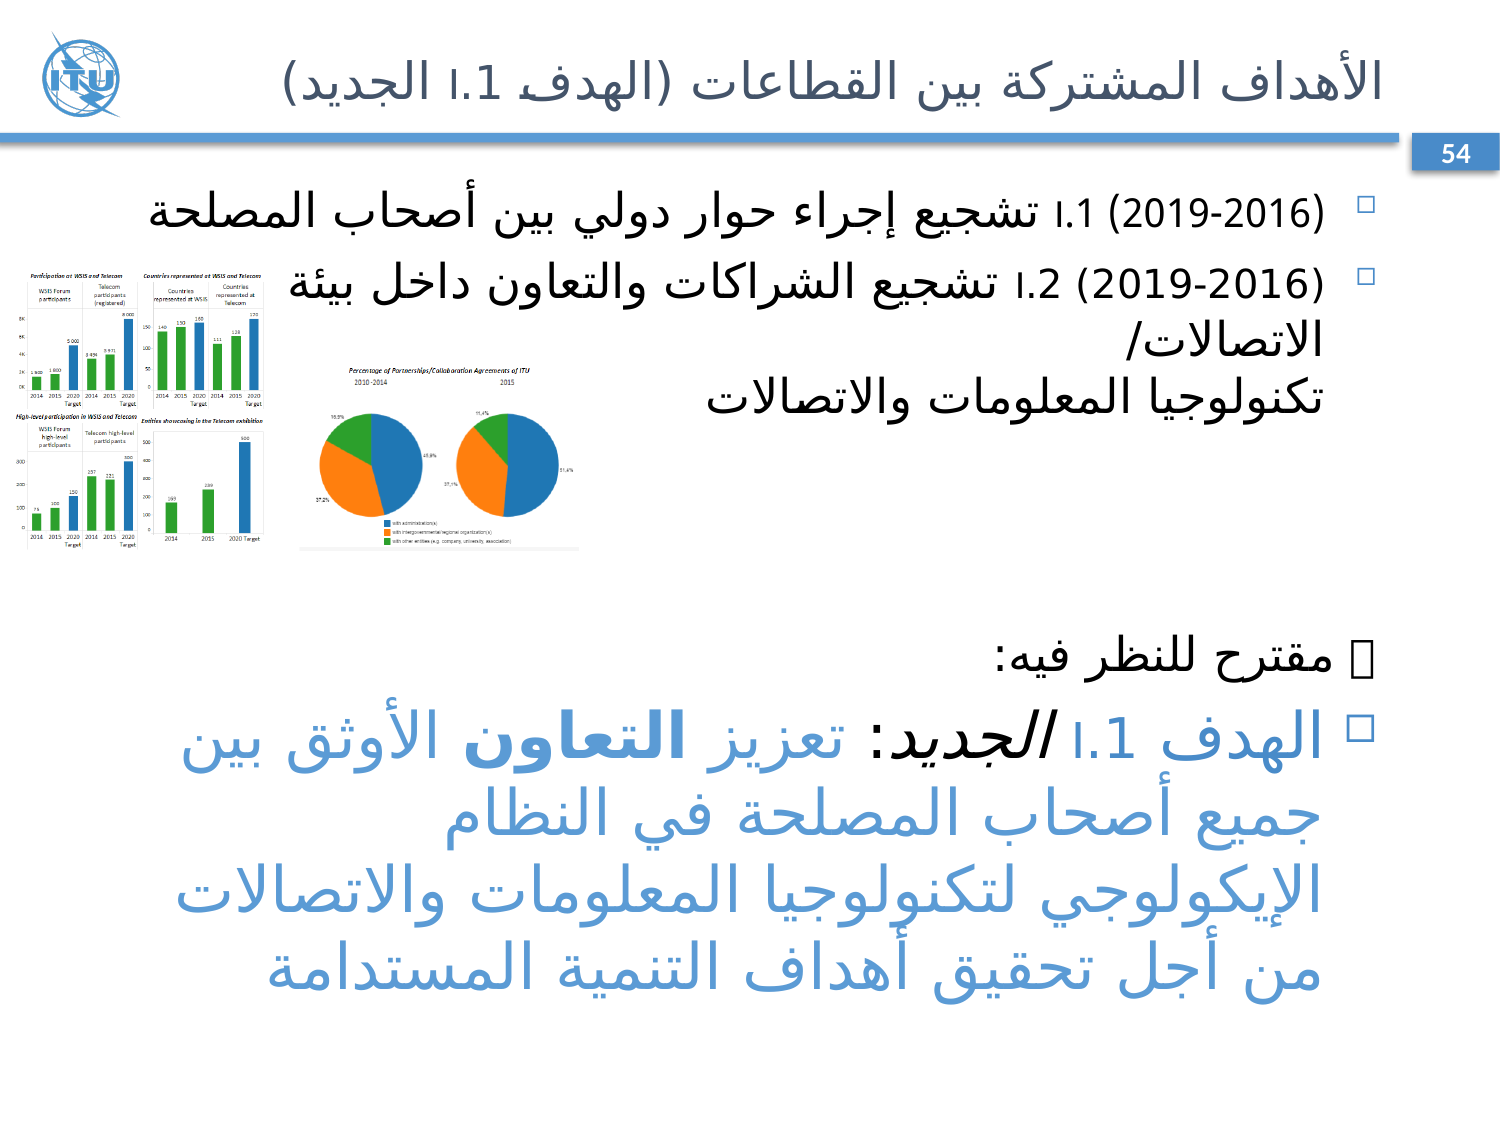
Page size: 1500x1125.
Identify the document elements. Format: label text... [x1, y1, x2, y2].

list (2019-2016) 1.I تشجيع إجراء حوار دولي بين أصحاب المصلحة (2019-2016) 2.I تشجيع الشراكات والتعاون داخل بيئة الاتصالات/ تكنولوجيا المعلومات والاتصالات  مقترح للنظر فيه: الهدف 1.I الجديد: تعزيز التعاون الأوثق بين جميع أصحاب المصلحة في النظام الإيكولوجي لتكنولوجيا المعلومات والاتصالات من أجل تحقيق أهداف التنمية المستدامة [123, 171, 1391, 1071]
title الأهداف المشتركة بين القطاعات (الهدف 1.I الجديد) [151, 37, 1400, 132]
slide_number 54 [1412, 131, 1500, 172]
picture [41, 30, 121, 118]
picture [5, 261, 621, 551]
